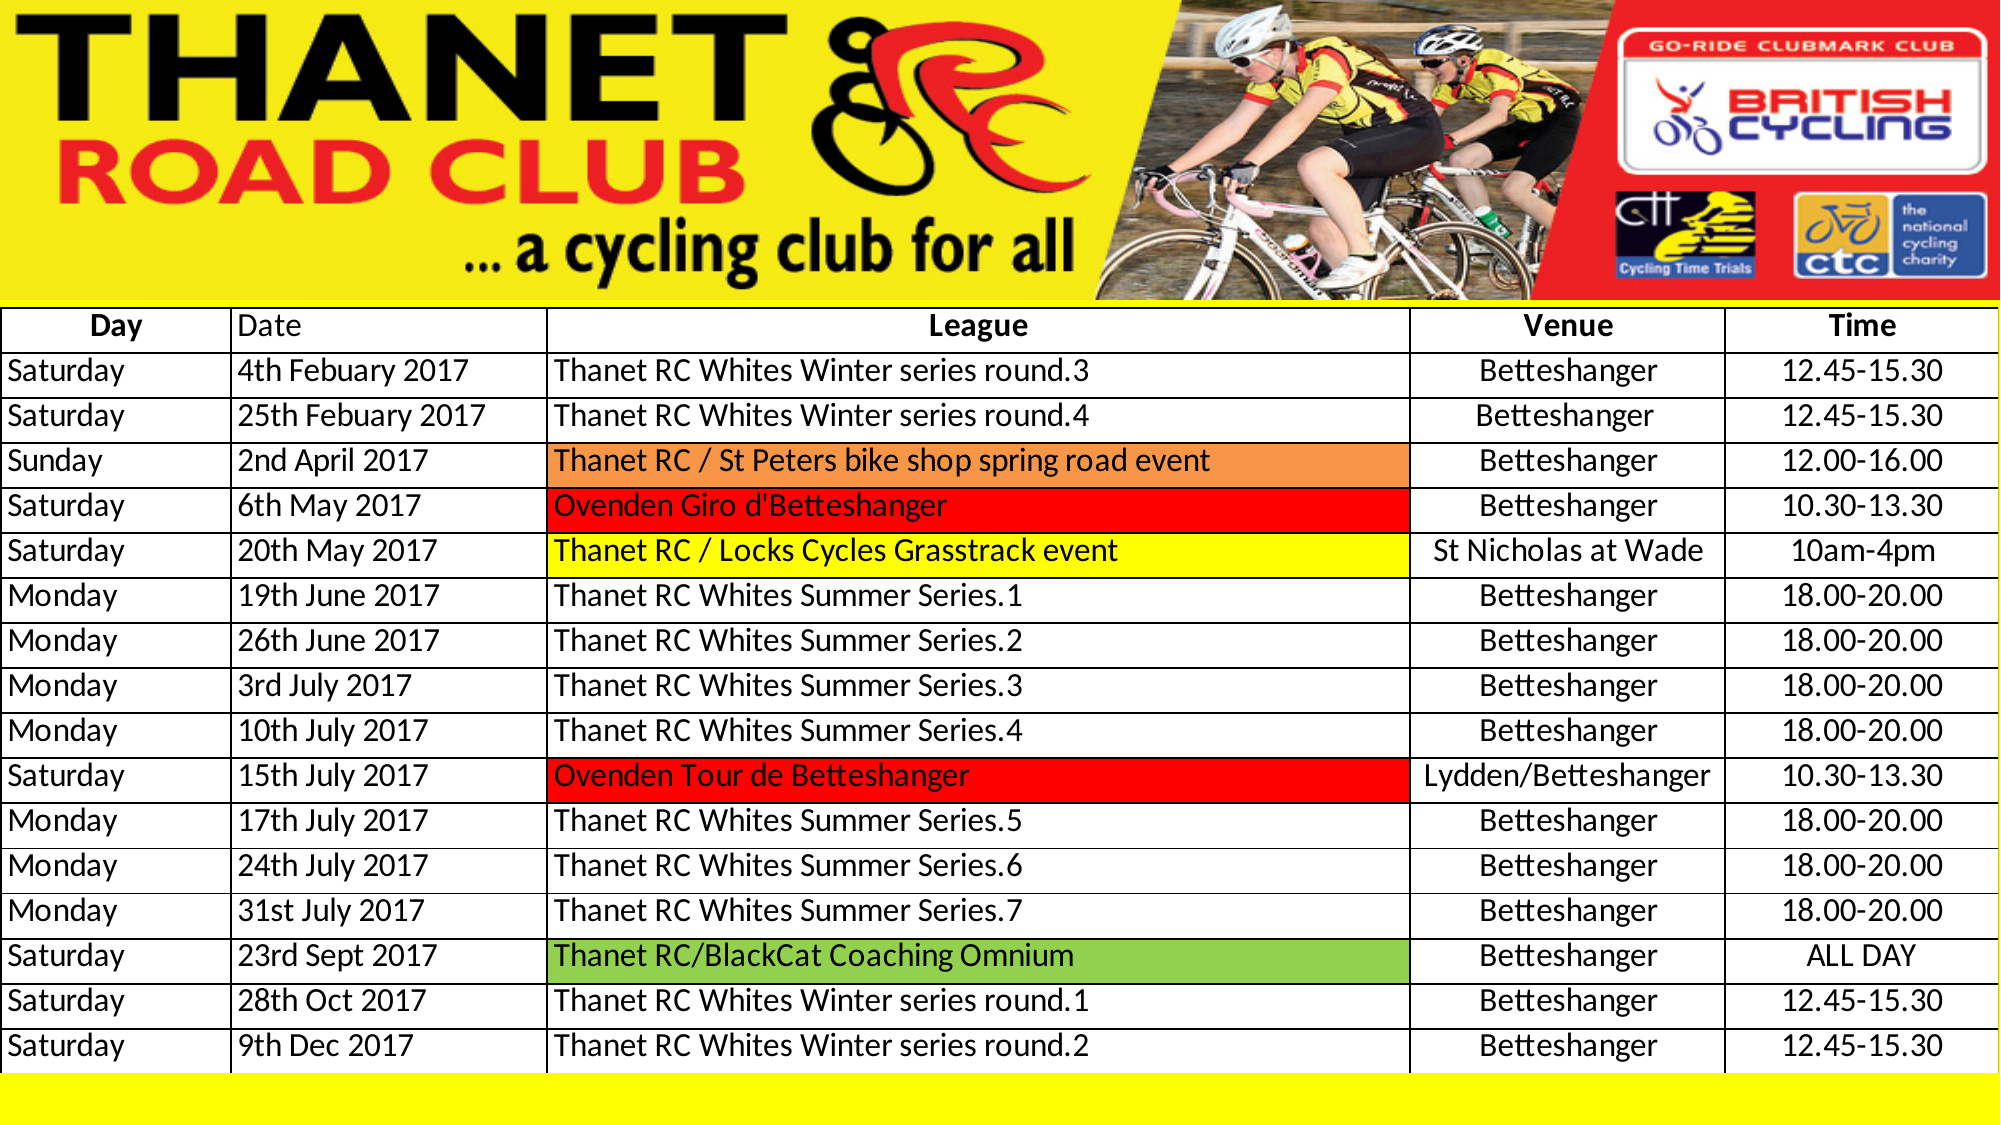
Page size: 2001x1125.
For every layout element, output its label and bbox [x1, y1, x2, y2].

list [0, 307, 2000, 1075]
picture [0, 0, 2000, 300]
